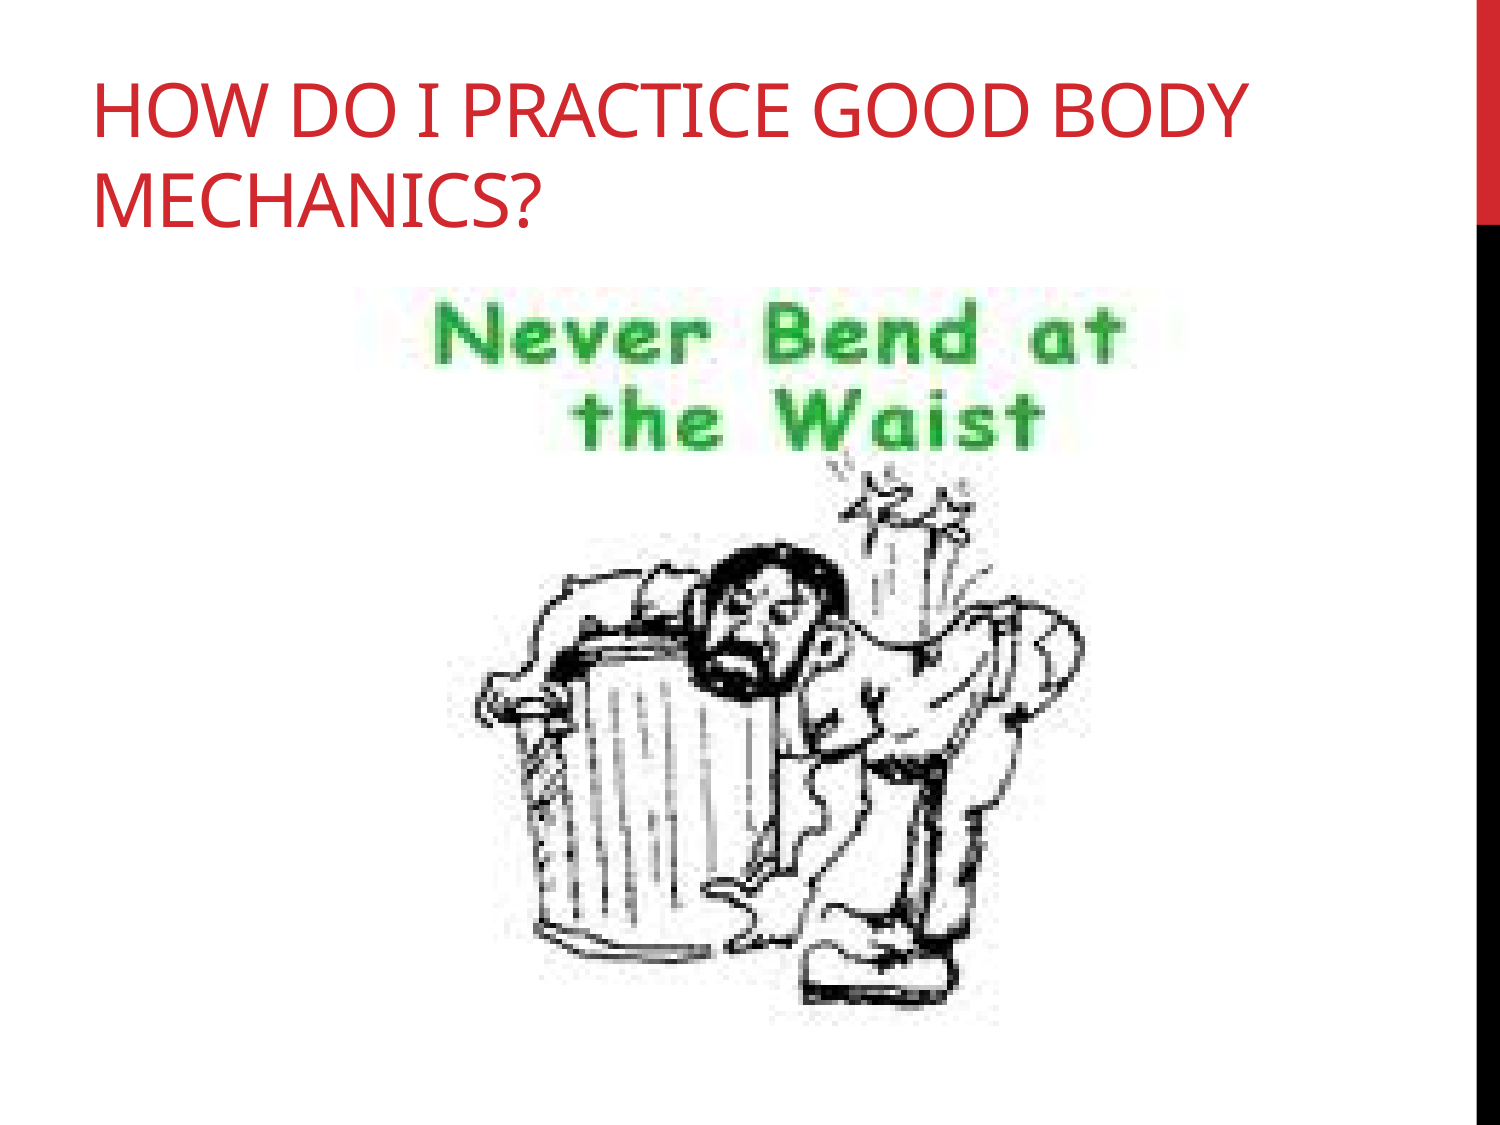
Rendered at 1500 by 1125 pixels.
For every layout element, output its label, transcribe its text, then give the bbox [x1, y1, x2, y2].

title How do I practice good body mechanics? [75, 25, 1443, 250]
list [74, 286, 1382, 1048]
